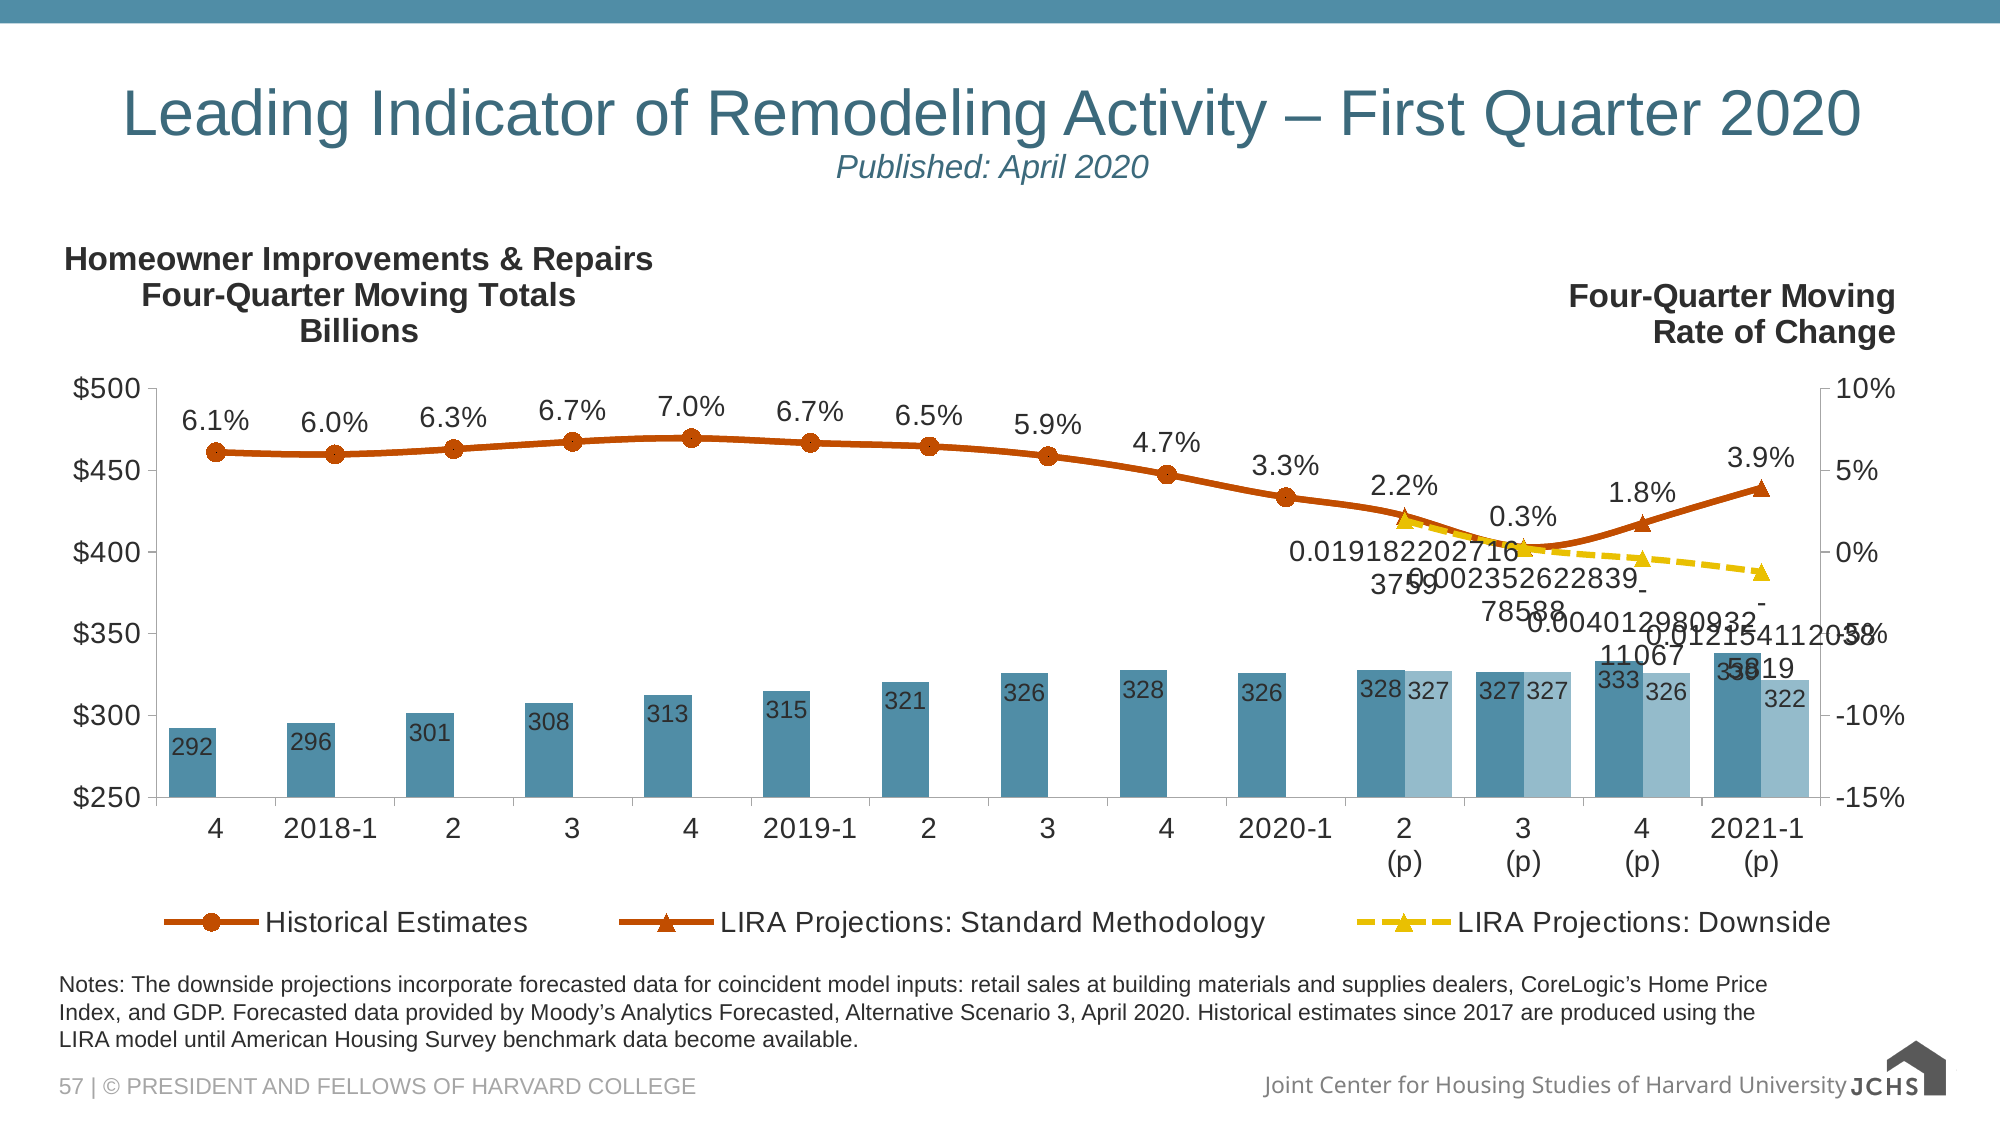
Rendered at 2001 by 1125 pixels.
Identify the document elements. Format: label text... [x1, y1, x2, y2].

picture [1839, 1031, 1957, 1105]
list Notes: The downside projections incorporate forecasted data for coincident model inputs: retail sales at building materials and supplies dealers, CoreLogic’s Home Price Index, and GDP. Forecasted data provided by Moody’s Analytics Forecasted, Alternative Scenario 3, April 2020. Historical estimates since 2017 are produced using the LIRA model until American Housing Survey benchmark data become available. [43, 972, 1807, 1060]
title Leading Indicator of Remodeling Activity – First Quarter 2020 Published: April 2020 [43, 59, 1942, 206]
chart [43, 218, 1942, 948]
